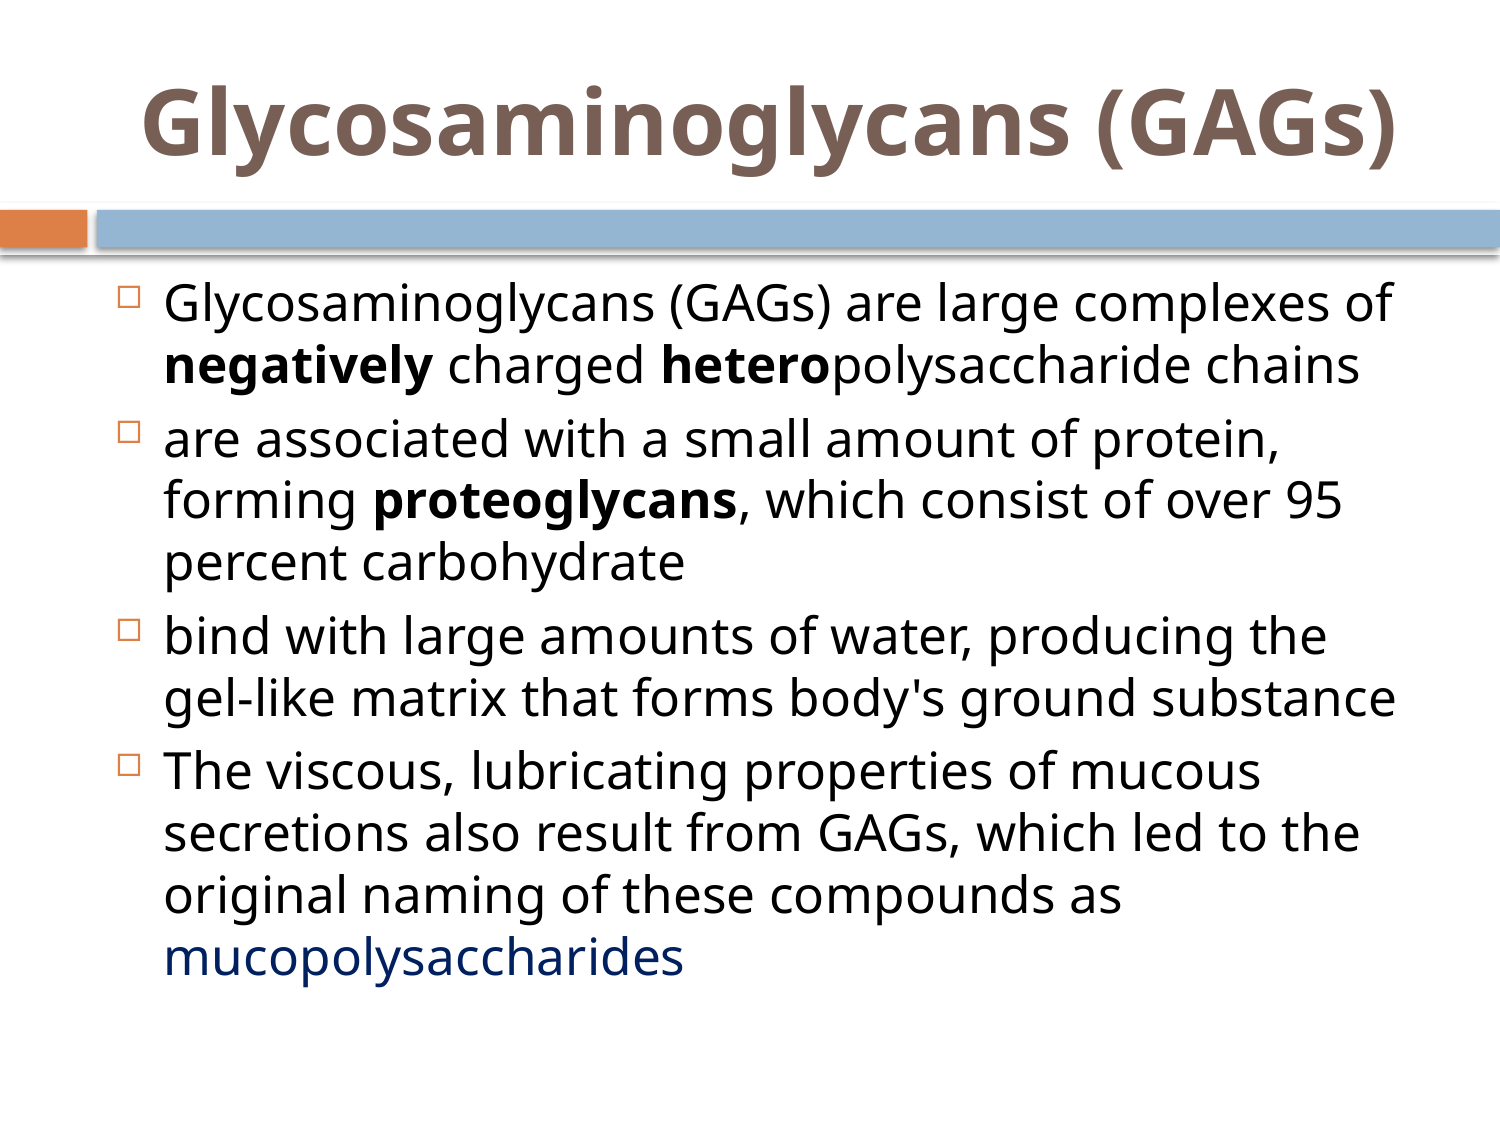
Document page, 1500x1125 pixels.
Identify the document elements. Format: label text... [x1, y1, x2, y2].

title Glycosaminoglycans (GAGs) [100, 37, 1438, 200]
list Glycosaminoglycans (GAGs) are large complexes of negatively charged heteropolysaccharide chains are associated with a small amount of protein, forming proteoglycans, which consist of over 95 percent carbohydrate bind with large amounts of water, producing the gel-like matrix that forms body's ground substance The viscous, lubricating properties of mucous secretions also result from GAGs, which led to the original naming of these compounds as mucopolysaccharides [100, 262, 1438, 1000]
